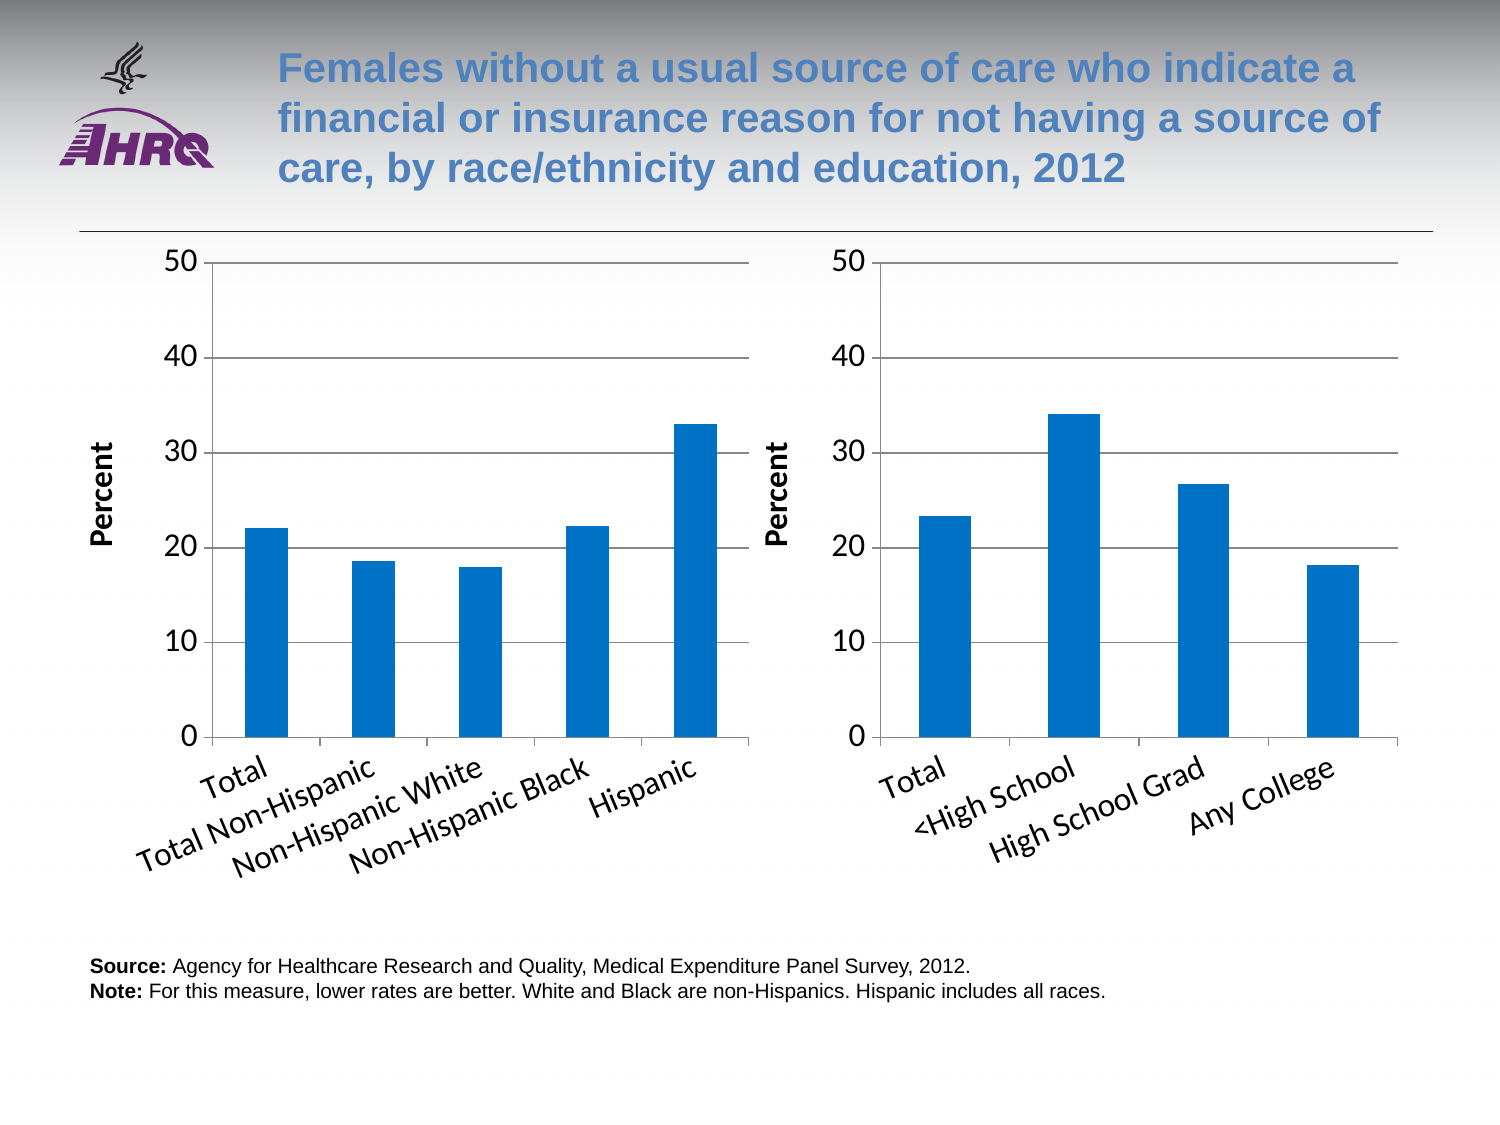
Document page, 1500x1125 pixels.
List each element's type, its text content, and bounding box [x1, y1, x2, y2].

text_box Source: Agency for Healthcare Research and Quality, Medical Expenditure Panel Survey, 2012. Note: For this measure, lower rates are better. White and Black are non-Hispanics. Hispanic includes all races. [74, 944, 1425, 1060]
chart [74, 239, 1426, 916]
picture [0, 0, 1500, 1125]
title Females without a usual source of care who indicate a financial or insurance reason for not having a source of care, by race/ethnicity and education, 2012 [262, 45, 1425, 188]
